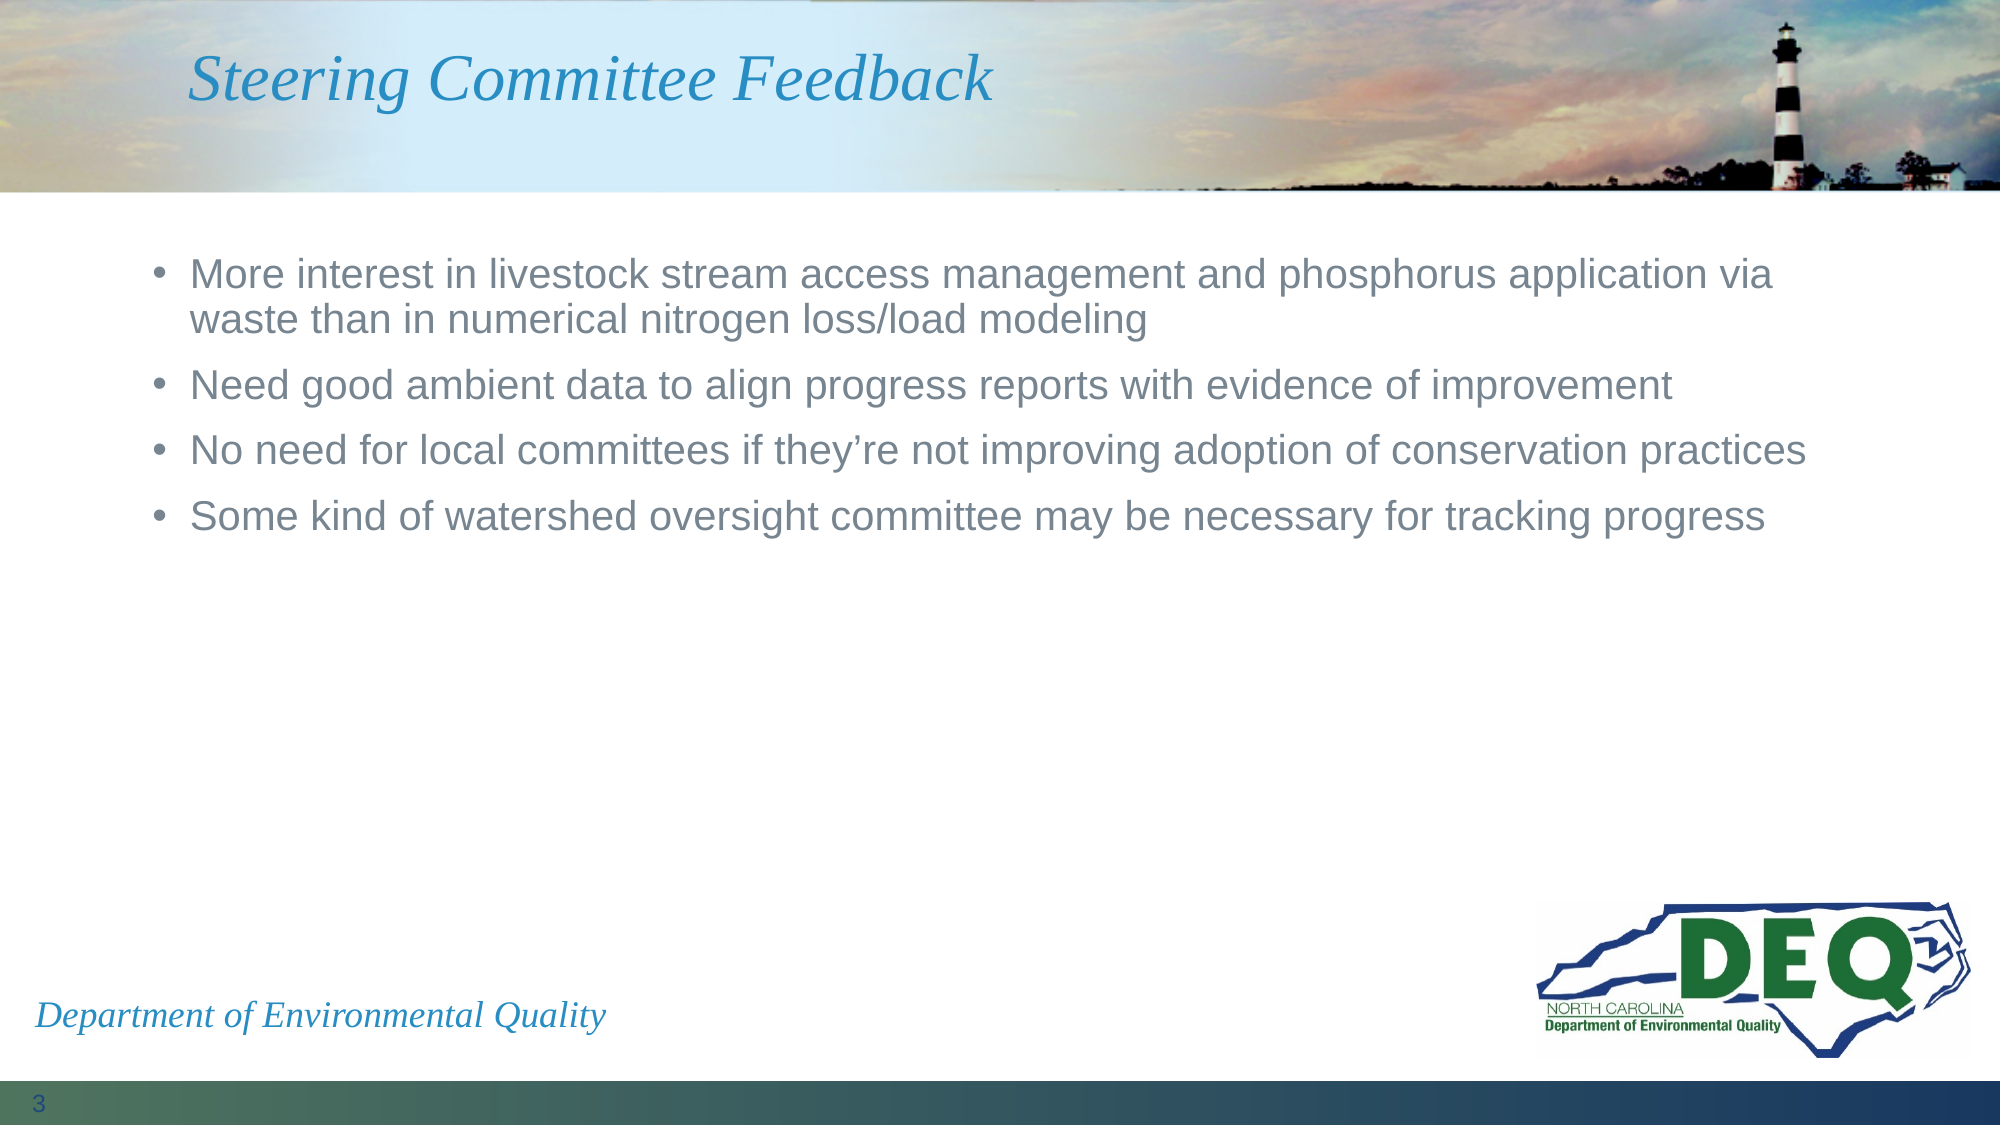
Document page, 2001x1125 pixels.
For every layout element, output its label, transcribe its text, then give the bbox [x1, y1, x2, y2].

list More interest in livestock stream access management and phosphorus application via waste than in numerical nitrogen loss/load modeling Need good ambient data to align progress reports with evidence of improvement No need for local committees if they’re not improving adoption of conservation practices Some kind of watershed oversight committee may be necessary for tracking progress [137, 244, 1882, 1025]
picture [0, 0, 2000, 219]
title Steering Committee Feedback [173, 33, 1202, 126]
picture [1536, 902, 1971, 1058]
text_box Department of Environmental Quality [20, 984, 636, 1046]
slide_number 3 [17, 1091, 468, 1114]
